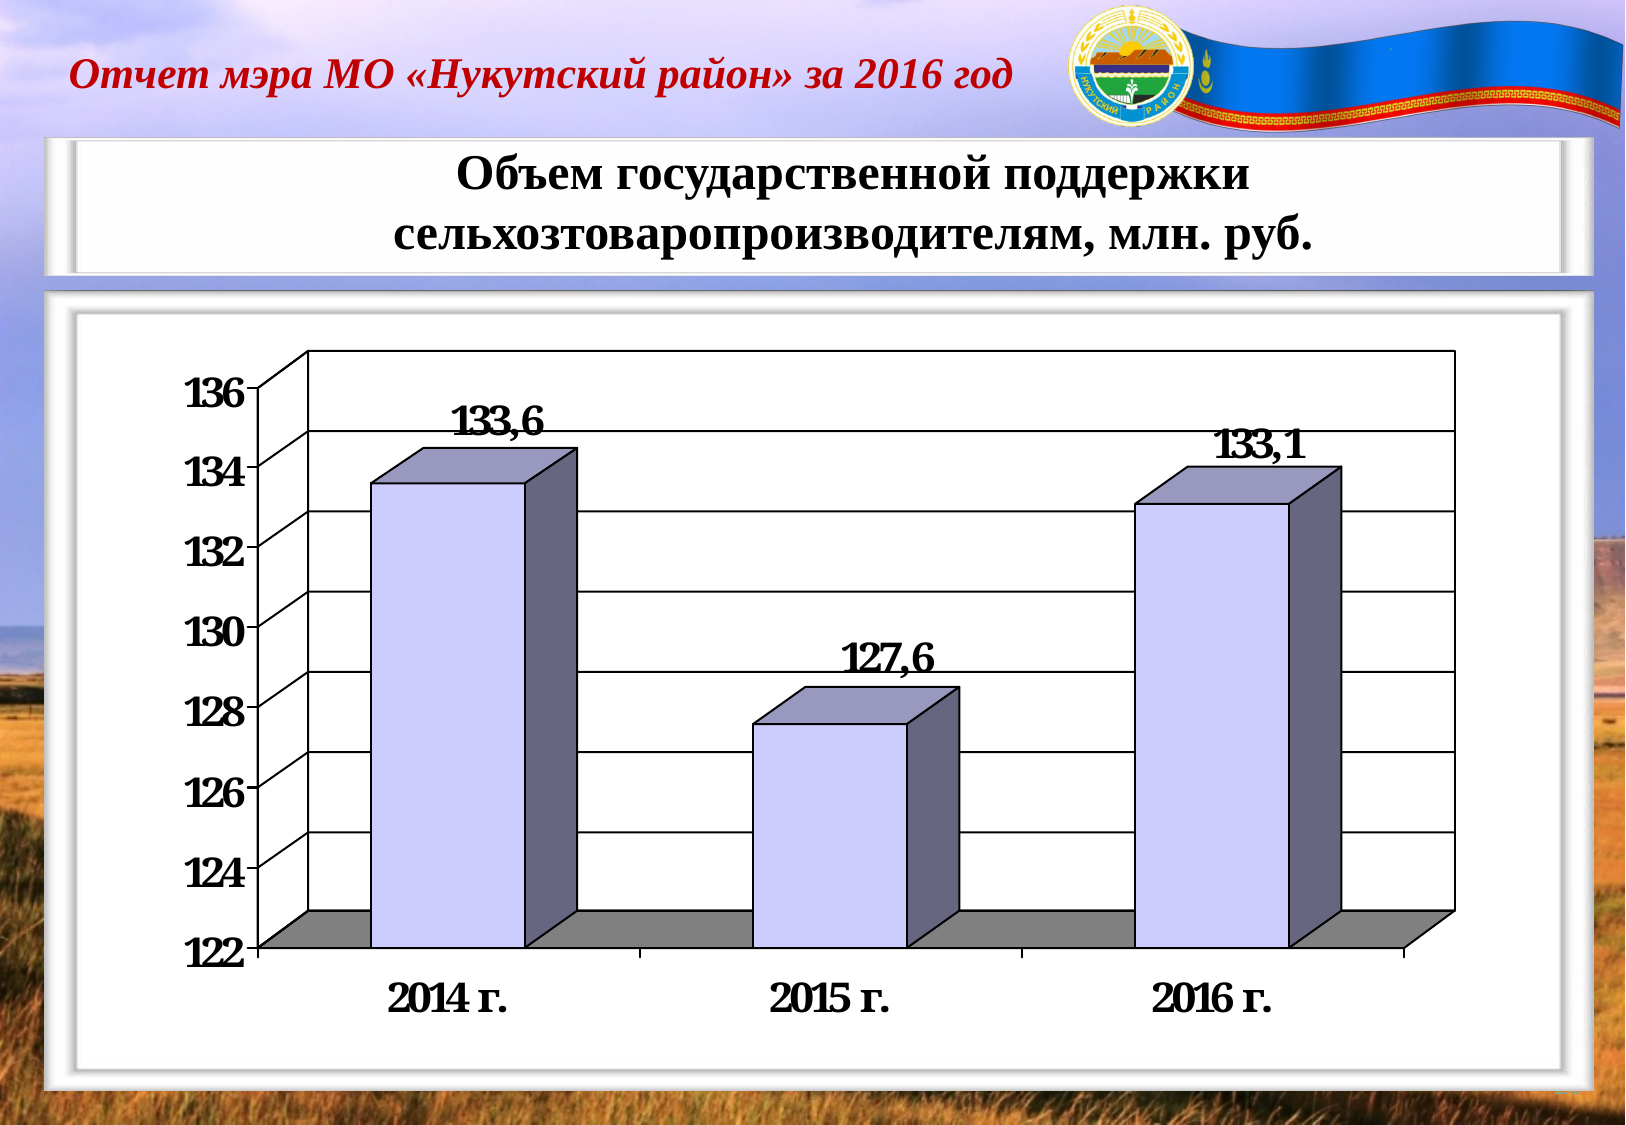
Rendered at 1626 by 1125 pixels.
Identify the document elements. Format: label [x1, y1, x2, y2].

list [81, 315, 1550, 1064]
text_box [0, 0, 1625, 1125]
text_box [44, 136, 1594, 1092]
